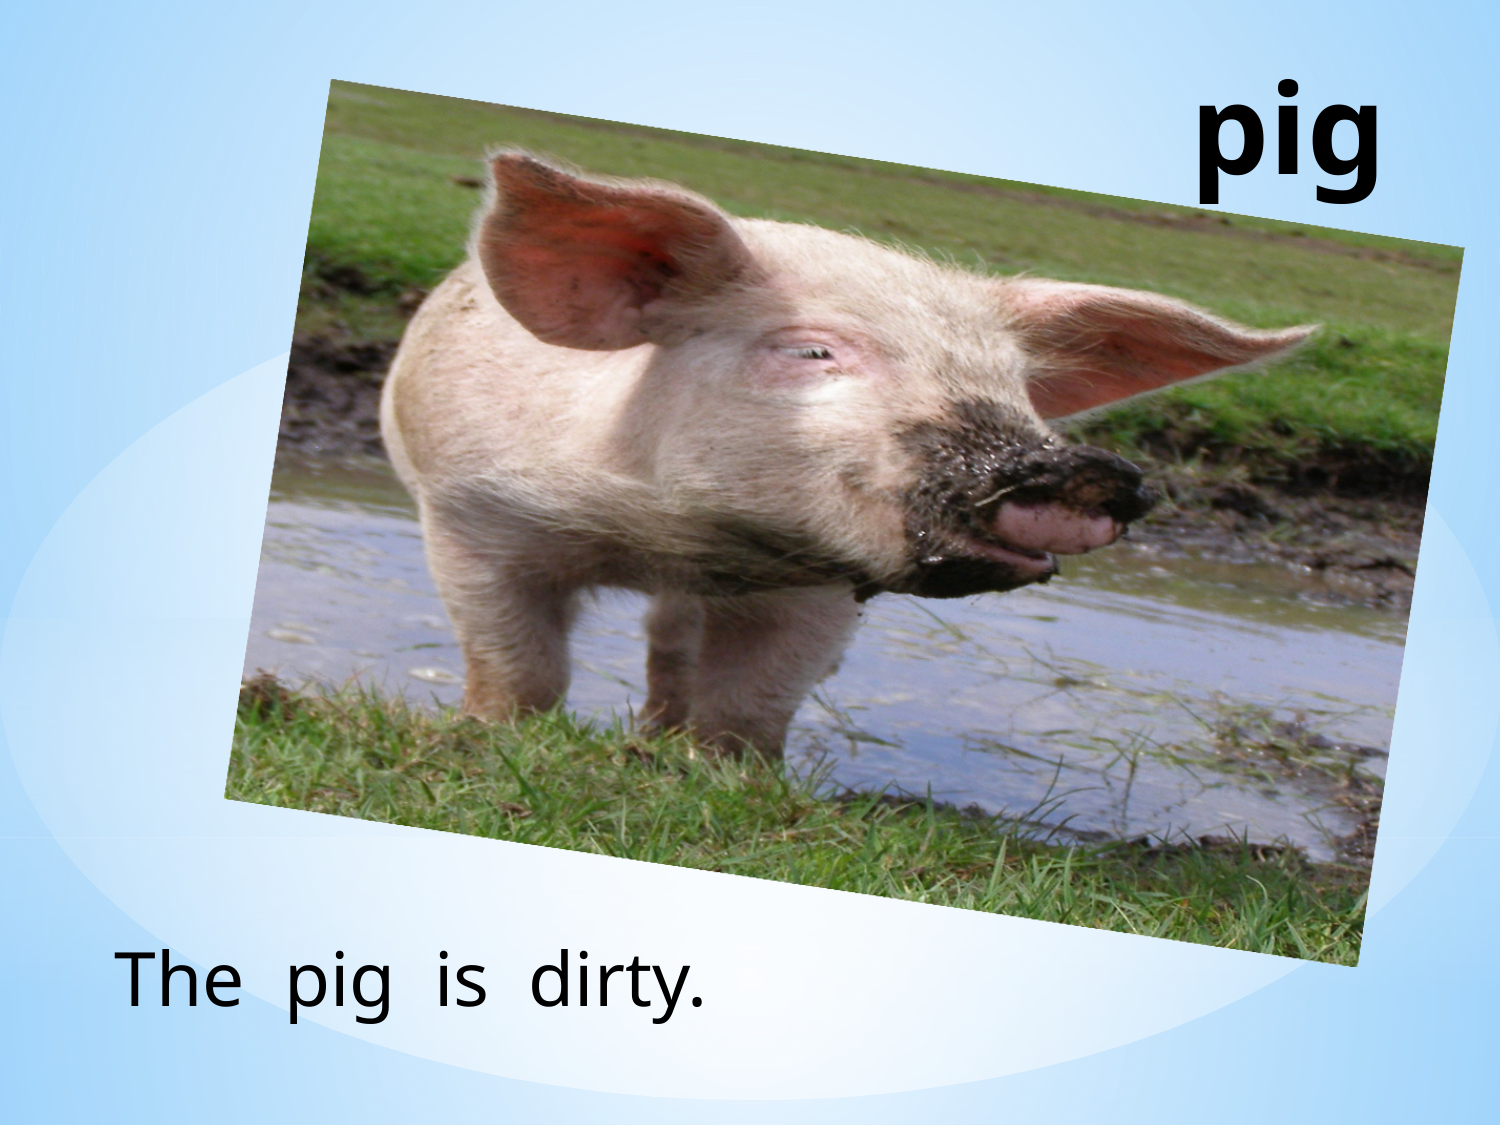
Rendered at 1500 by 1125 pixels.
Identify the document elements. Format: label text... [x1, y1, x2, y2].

text_box pig [1175, 42, 1447, 208]
picture [225, 80, 1464, 967]
text_box The pig is dirty. [100, 923, 809, 1029]
